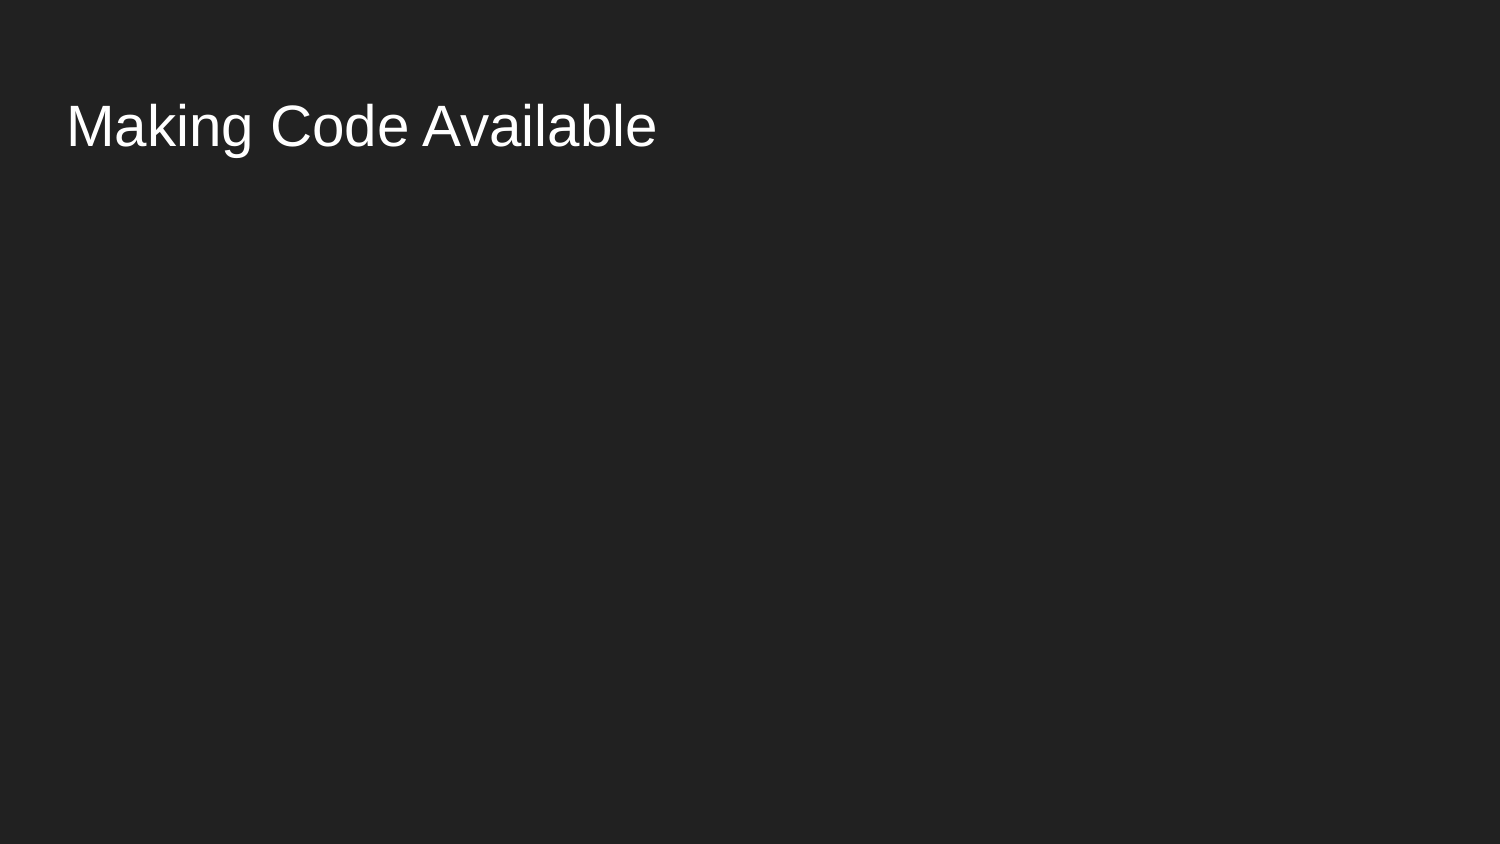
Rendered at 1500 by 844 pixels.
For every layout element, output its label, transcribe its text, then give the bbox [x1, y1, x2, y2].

title Making Code Available [51, 72, 1449, 167]
